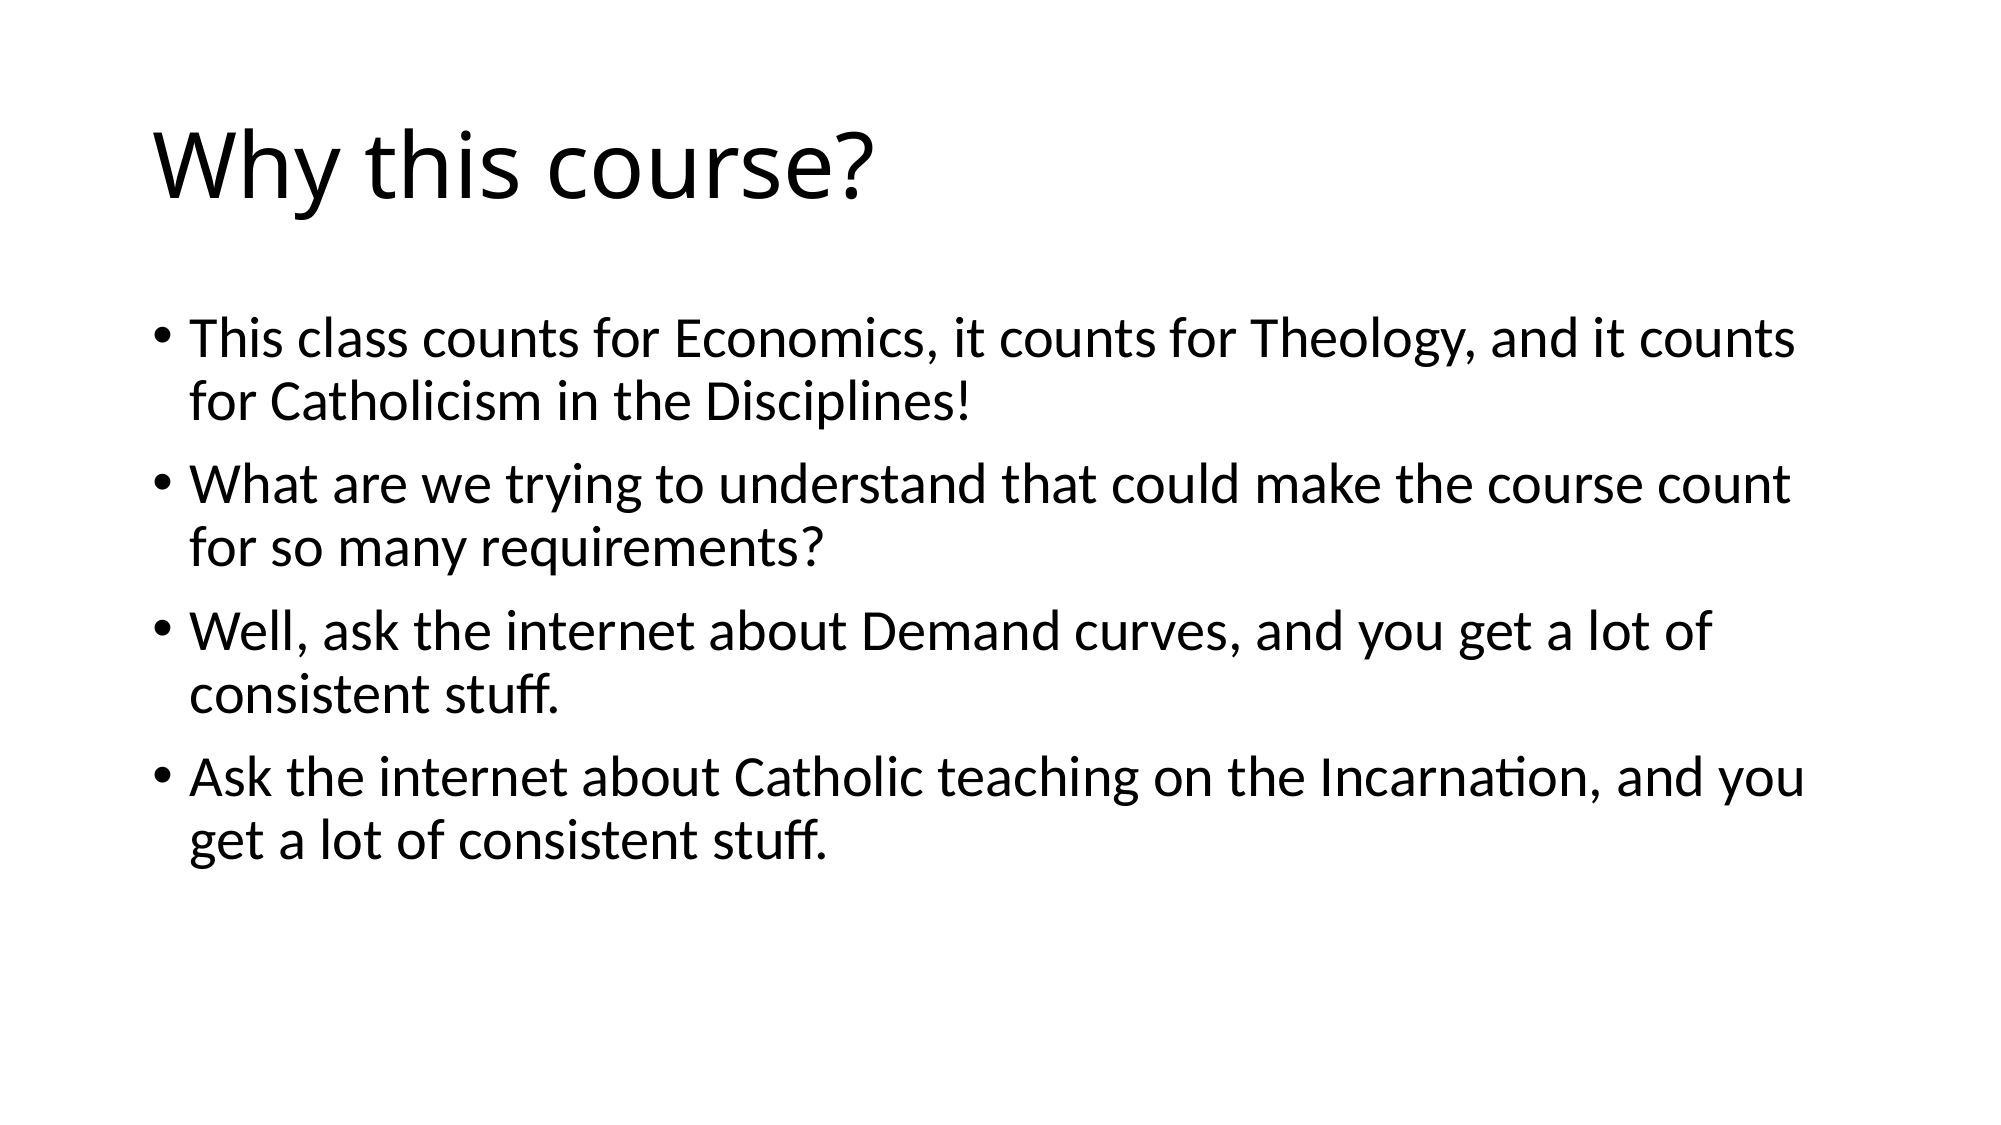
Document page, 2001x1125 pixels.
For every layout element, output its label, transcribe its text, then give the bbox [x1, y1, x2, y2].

list This class counts for Economics, it counts for Theology, and it counts for Catholicism in the Disciplines! What are we trying to understand that could make the course count for so many requirements? Well, ask the internet about Demand curves, and you get a lot of consistent stuff. Ask the internet about Catholic teaching on the Incarnation, and you get a lot of consistent stuff. [137, 299, 1863, 1014]
title Why this course? [137, 59, 1863, 278]
